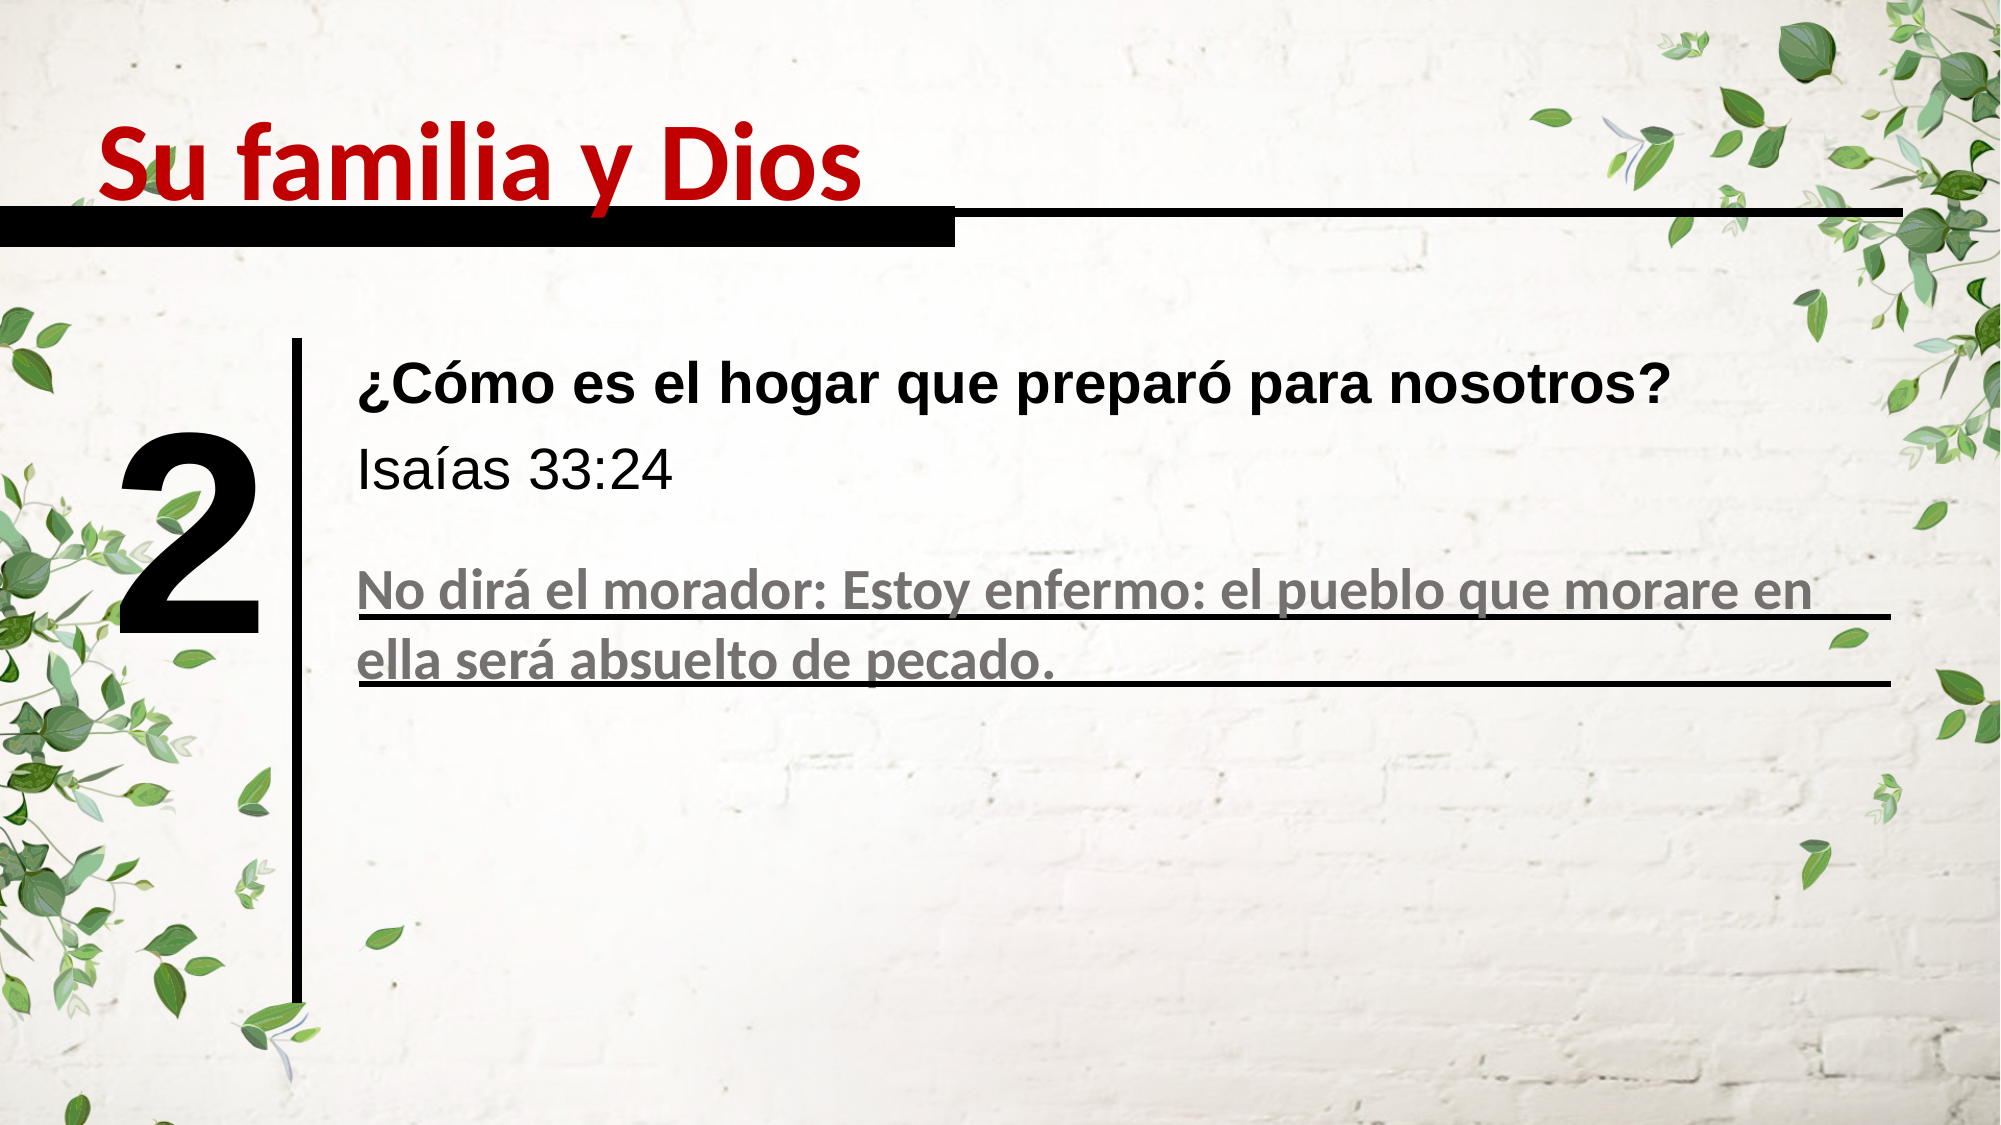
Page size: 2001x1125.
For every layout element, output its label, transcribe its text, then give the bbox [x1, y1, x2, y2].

text_box Isaías 33:24 [341, 424, 1891, 509]
text_box ¿Cómo es el hogar que preparó para nosotros? [341, 338, 1891, 424]
text_box 2 [96, 338, 292, 698]
picture [0, 0, 2001, 1125]
text_box [0, 206, 955, 247]
text_box No dirá el morador: Estoy enfermo: el pueblo que morare en ella será absuelto de pecado. [341, 544, 1850, 699]
text_box Su familia y Dios [82, 80, 1146, 231]
